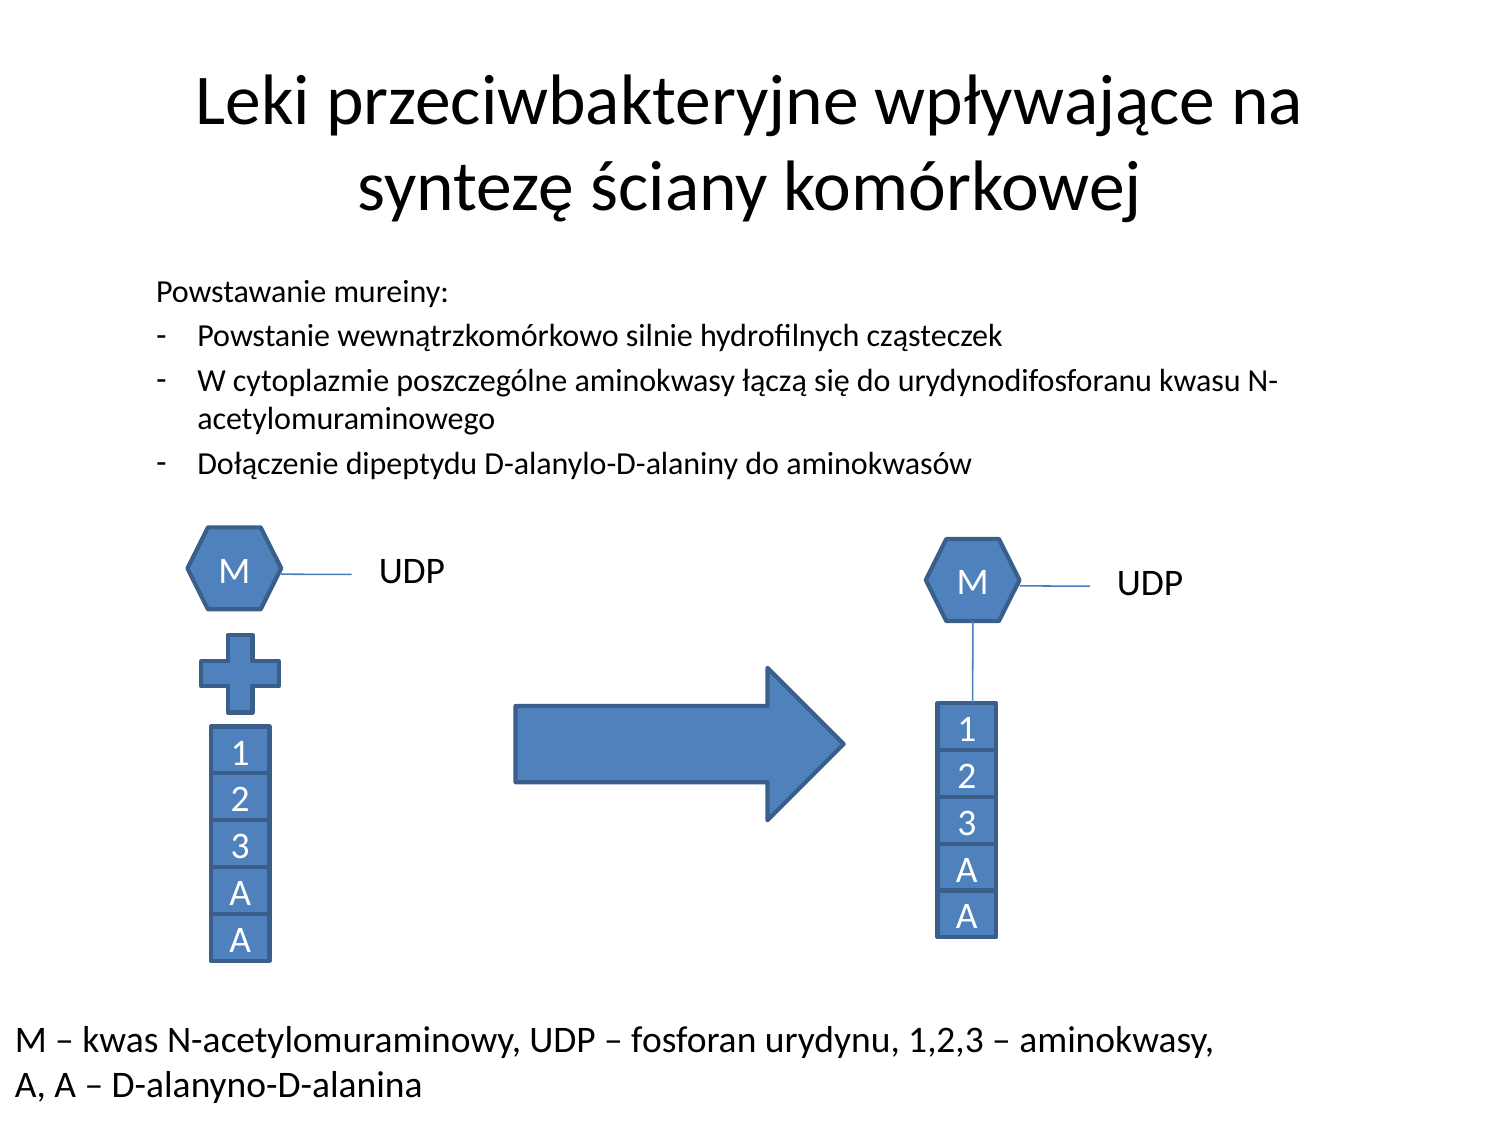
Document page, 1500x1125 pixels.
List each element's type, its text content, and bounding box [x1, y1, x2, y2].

text_box [199, 633, 281, 715]
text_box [210, 726, 270, 962]
title Leki przeciwbakteryjne wpływające na syntezę ściany komórkowej [75, 45, 1425, 233]
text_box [187, 527, 461, 610]
text_box M – kwas N-acetylomuraminowy, UDP – fosforan urydynu, 1,2,3 – aminokwasy, A, A – D-alanyno-D-alanina [0, 1007, 1477, 1113]
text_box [925, 538, 1200, 938]
list Powstawanie mureiny: Powstanie wewnątrzkomórkowo silnie hydrofilnych cząsteczek W cytoplazmie poszczególne aminokwasy łączą się do urydynodifosforanu kwasu N-acetylomuraminowego Dołączenie dipeptydu D-alanylo-D-alaniny do aminokwasów [75, 262, 1425, 493]
text_box [513, 665, 846, 823]
